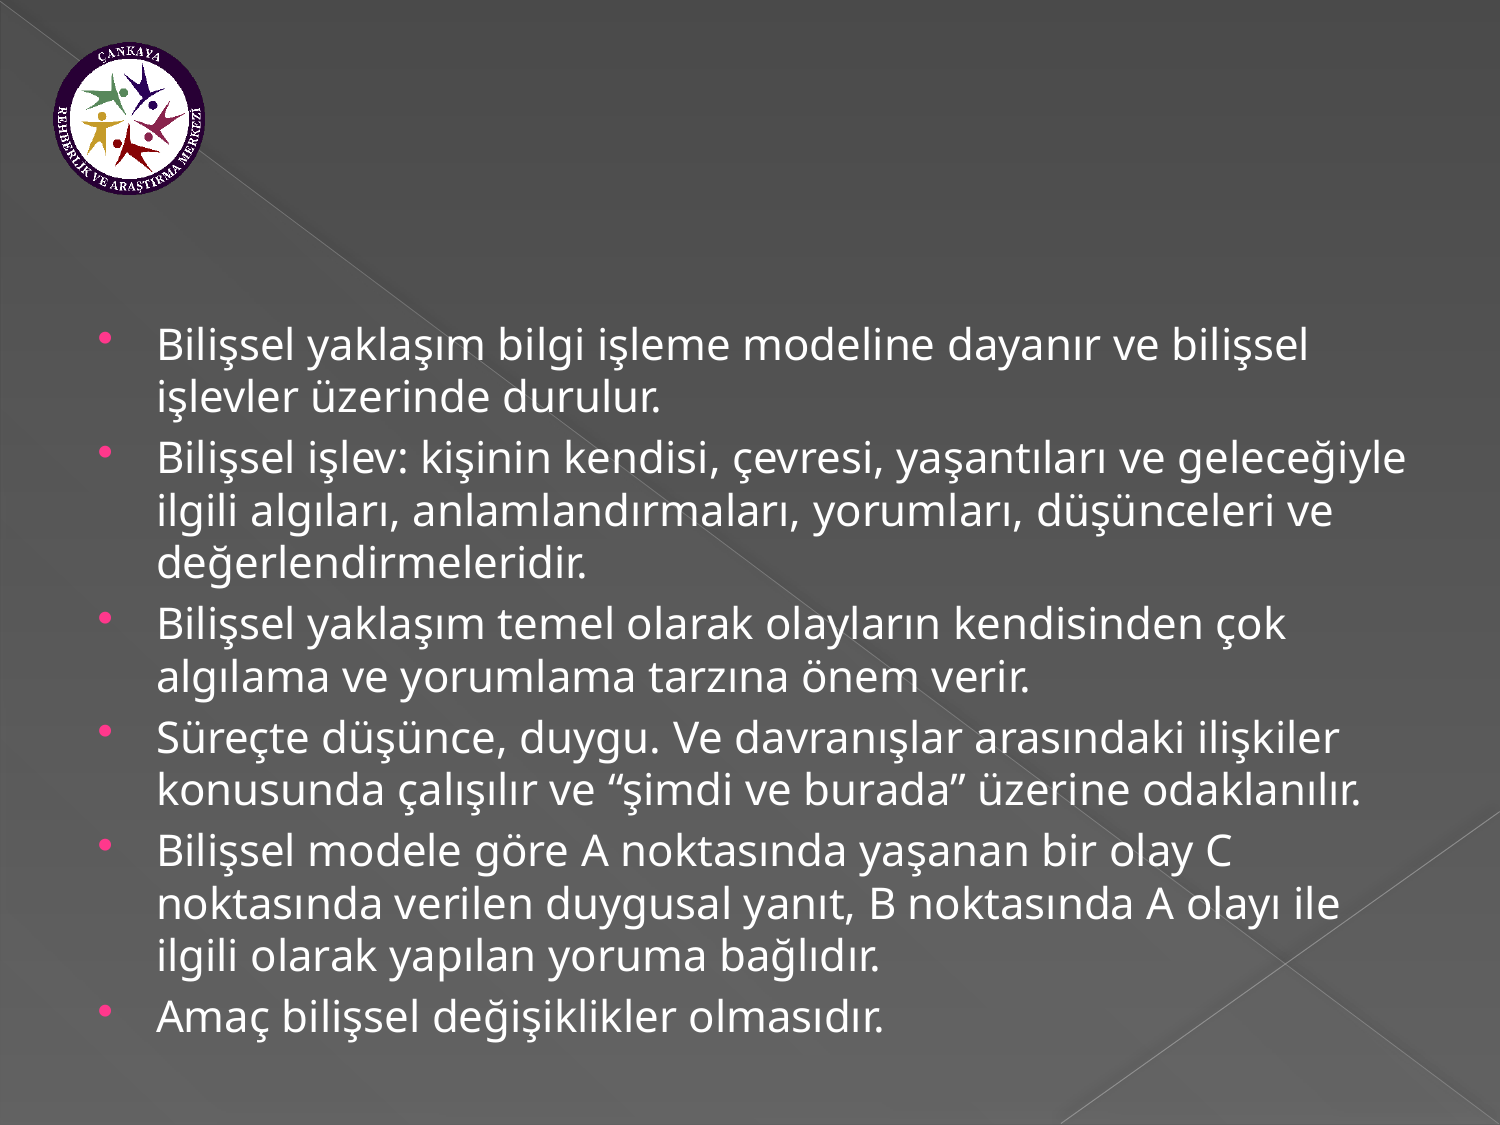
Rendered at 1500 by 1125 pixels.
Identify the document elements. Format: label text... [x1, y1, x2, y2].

picture [52, 42, 205, 195]
list Bilişsel yaklaşım bilgi işleme modeline dayanır ve bilişsel işlevler üzerinde durulur. Bilişsel işlev: kişinin kendisi, çevresi, yaşantıları ve geleceğiyle ilgili algıları, anlamlandırmaları, yorumları, düşünceleri ve değerlendirmeleridir. Bilişsel yaklaşım temel olarak olayların kendisinden çok algılama ve yorumlama tarzına önem verir. Süreçte düşünce, duygu. Ve davranışlar arasındaki ilişkiler konusunda çalışılır ve “şimdi ve burada” üzerine odaklanılır. Bilişsel modele göre A noktasında yaşanan bir olay C noktasında verilen duygusal yanıt, B noktasında A olayı ile ilgili olarak yapılan yoruma bağlıdır. Amaç bilişsel değişiklikler olmasıdır. [75, 308, 1425, 1059]
